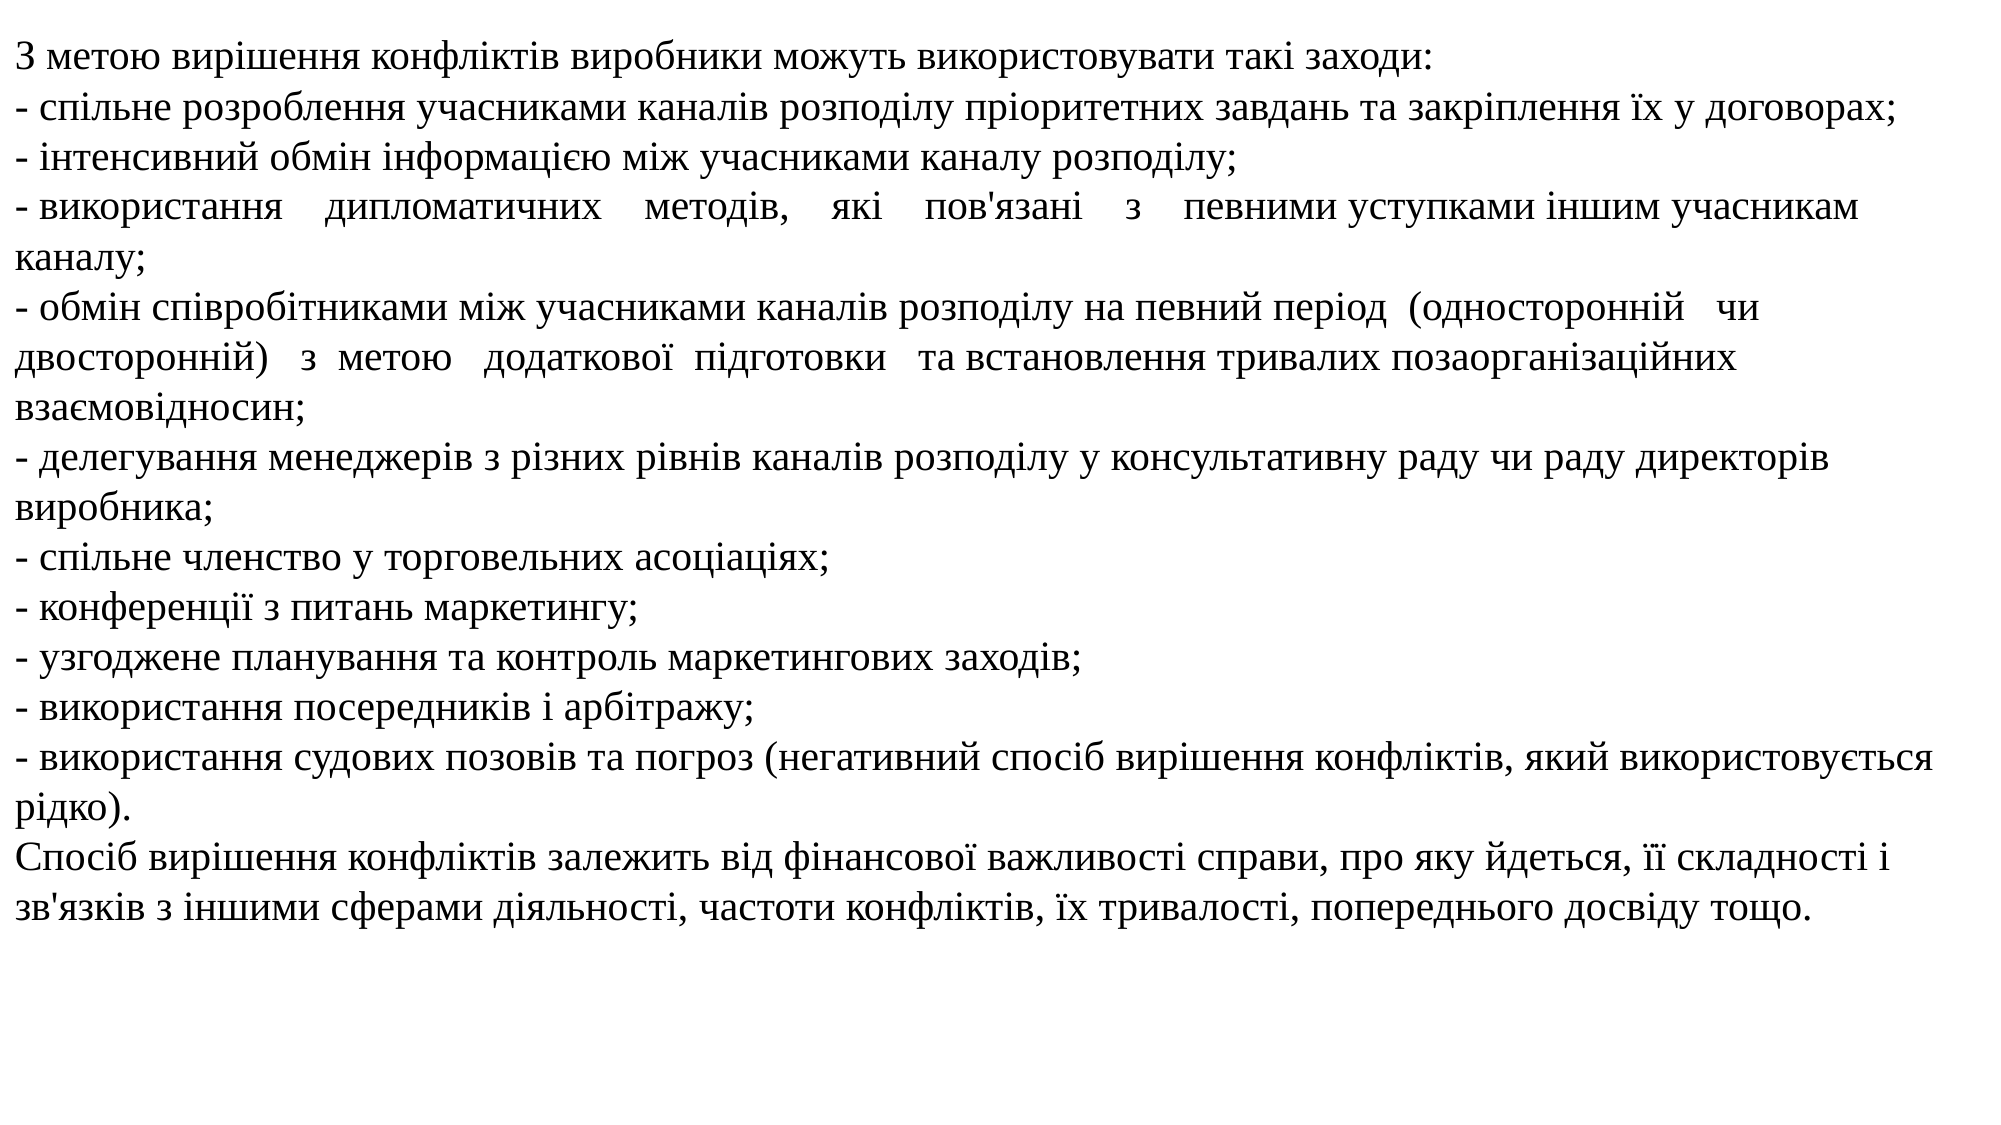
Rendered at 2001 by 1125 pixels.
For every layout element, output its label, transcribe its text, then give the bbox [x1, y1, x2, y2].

text_box З метою вирішення конфліктів виробники можуть використовувати такі заходи: - спільне розроблення учасниками каналів розподілу пріоритетних завдань та закріплення їх у договорах; - інтенсивний обмін інформацією між учасниками каналу розподілу; - використання дипломатичних методів, які пов'язані з певними уступками іншим учасникам каналу; - обмін співробітниками між учасниками каналів розподілу на певний період (односторонній чи двосторонній) з метою додаткової підготовки та встановлення тривалих позаорганізаційних взаємовідносин; - делегування менеджерів з різних рівнів каналів розподілу у консультативну раду чи раду директорів виробника; - спільне членство у торговельних асоціаціях; - конференції з питань маркетингу; - узгоджене планування та контроль маркетингових заходів; - використання посередників і арбітражу; - використання судових позовів та погроз (негативний спосіб вирішення конфліктів, який використовується рідко). Спосіб вирішення конфліктів залежить від фінансової важливості справи, про яку йдеться, її складності і зв'язків з іншими сферами діяльності, частоти конфліктів, їх тривалості, попереднього досвіду тощо. [0, 20, 1957, 937]
